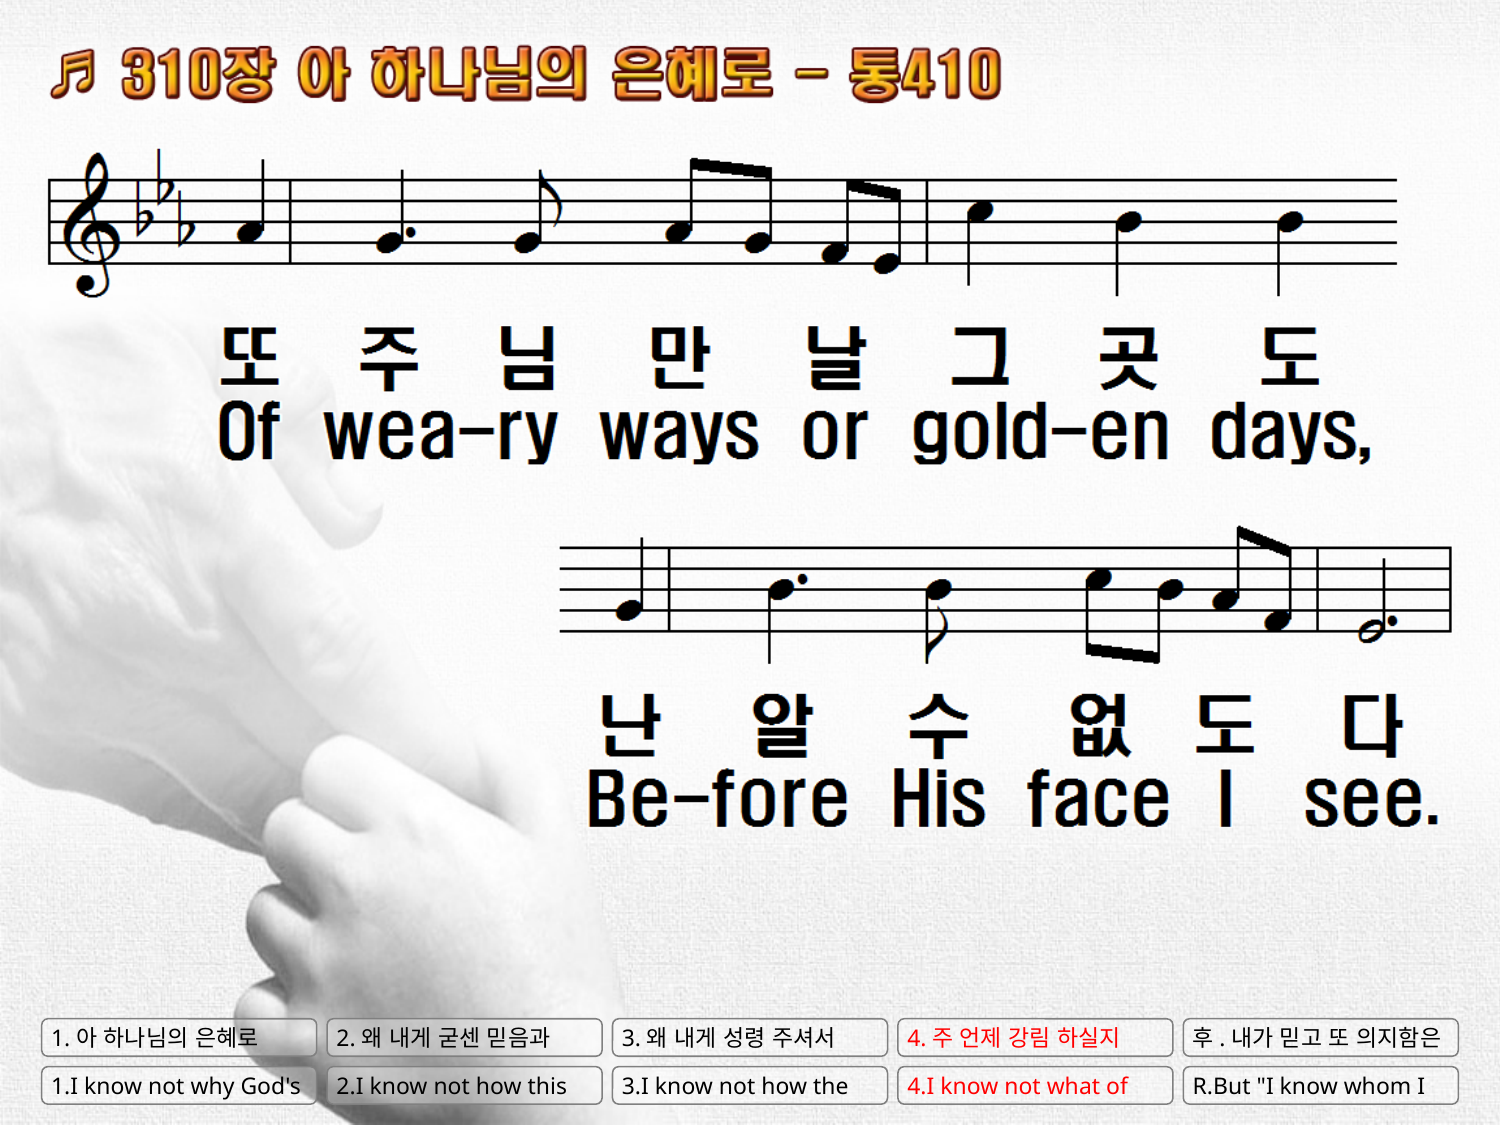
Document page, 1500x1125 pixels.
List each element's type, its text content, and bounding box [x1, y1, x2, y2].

text_box 4.주 언제 강림 하실지 [897, 1018, 1173, 1057]
text_box 후.내가 믿고 또 의지함은 [1183, 1018, 1459, 1057]
text_box 2.I know not how this [327, 1066, 603, 1105]
text_box 3.왜 내게 성령 주셔서 [612, 1018, 888, 1057]
text_box 1.아 하나님의 은혜로 [41, 1018, 317, 1057]
text_box 4.I know not what of [897, 1066, 1173, 1105]
text_box 2.왜 내게 굳센 믿음과 [327, 1018, 603, 1057]
text_box R.But "I know whom I [1183, 1066, 1459, 1105]
text_box 3.I know not how the [612, 1066, 888, 1105]
picture [0, 0, 1500, 1125]
text_box 1.I know not why God's [41, 1066, 317, 1105]
